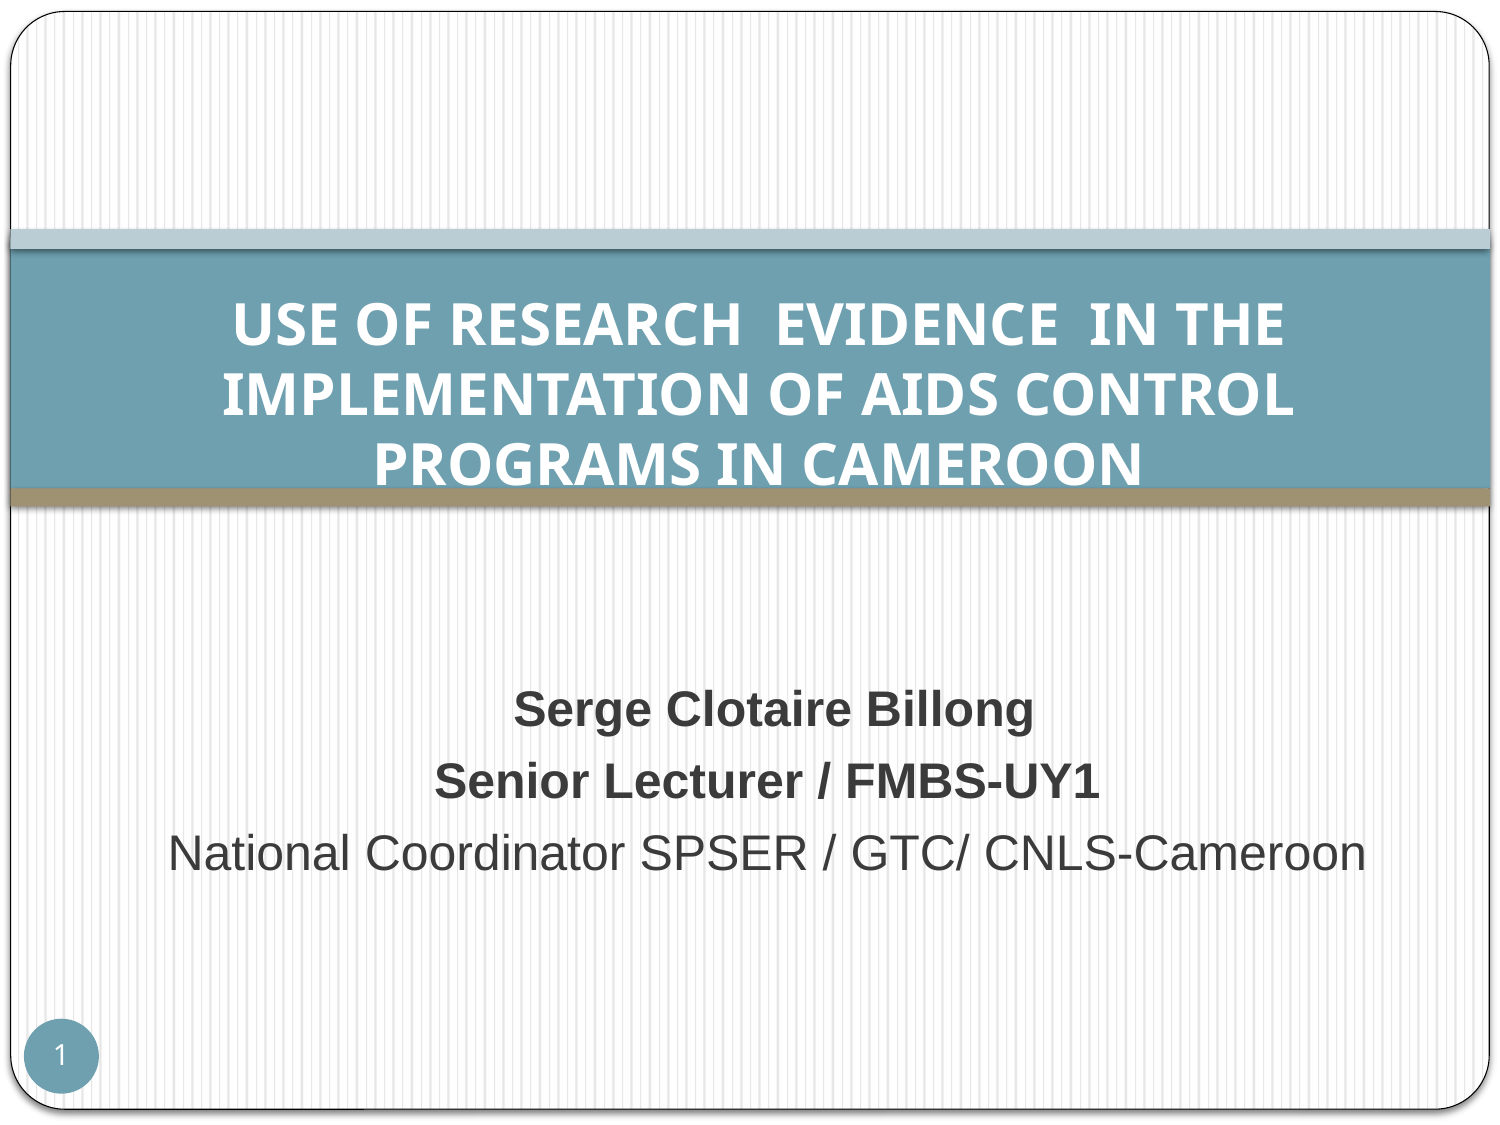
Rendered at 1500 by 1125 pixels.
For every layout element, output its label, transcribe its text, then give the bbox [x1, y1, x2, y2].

title USE OF RESEARCH EVIDENCE IN THE IMPLEMENTATION OF AIDS CONTROL PROGRAMS IN CAMEROON [46, 234, 1471, 489]
slide_number 1 [23, 1018, 99, 1094]
subtitle Serge Clotaire Billong Senior Lecturer / FMBS-UY1 National Coordinator SPSER / GTC/ CNLS-Cameroon [35, 525, 1500, 1090]
